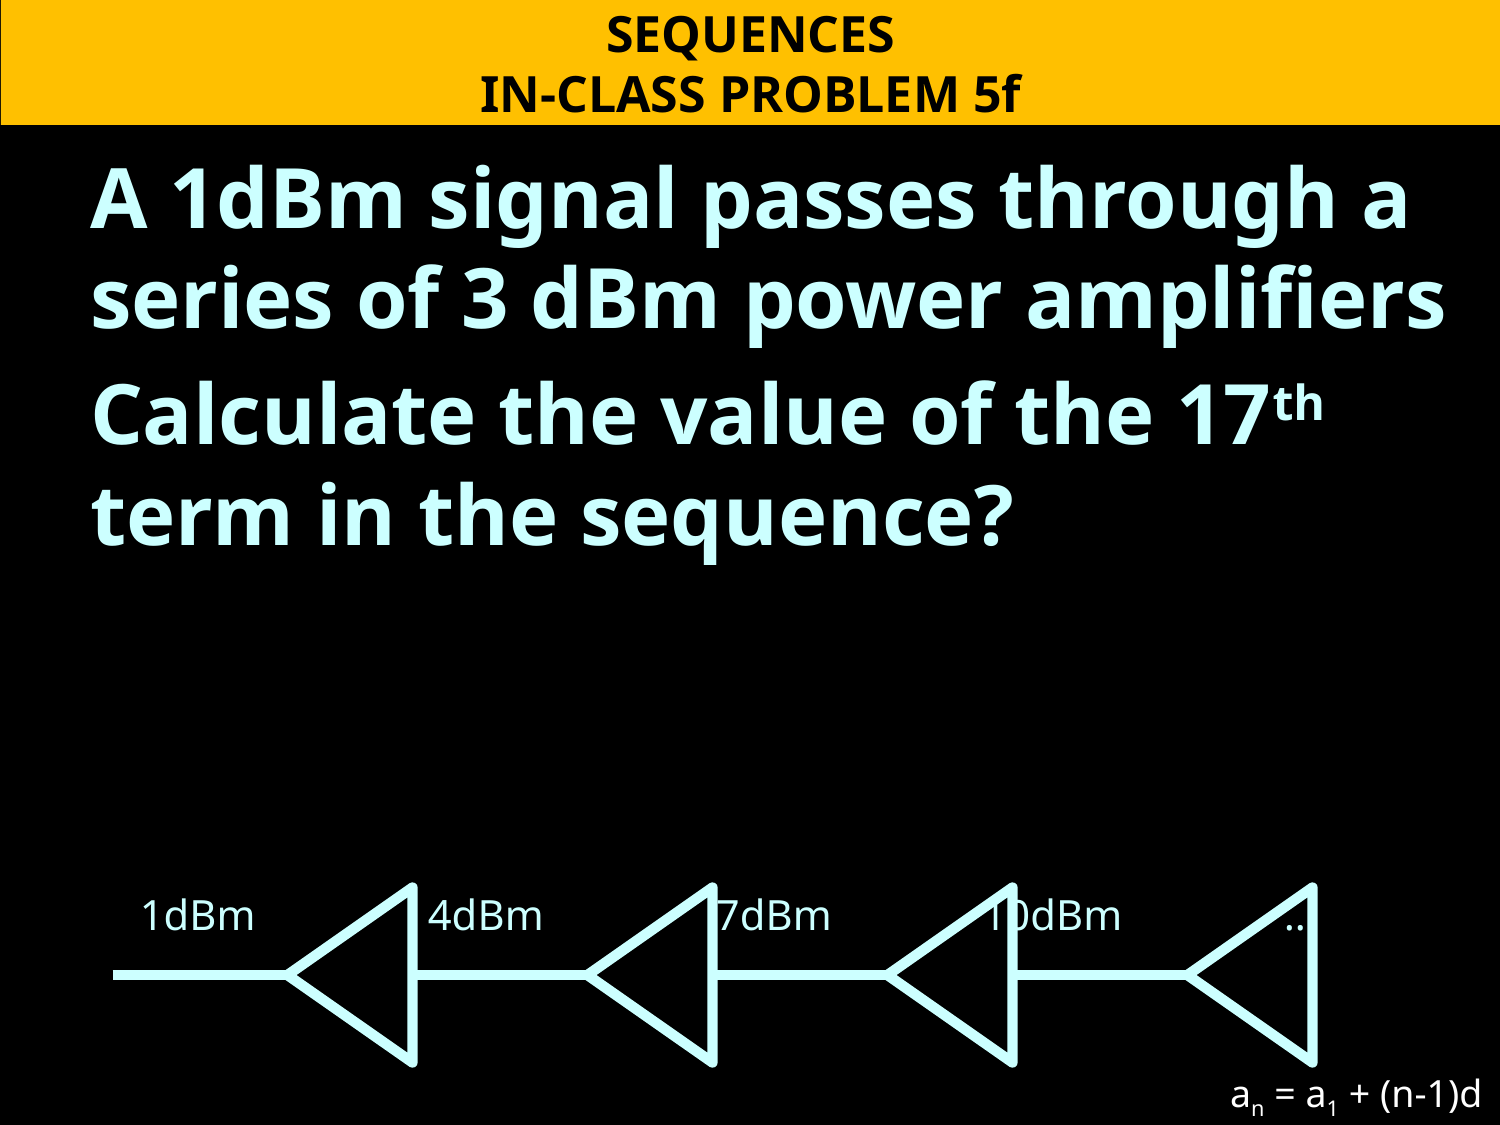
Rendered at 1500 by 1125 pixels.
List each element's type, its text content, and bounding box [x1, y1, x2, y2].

text_box 1dBm 4dBm 7dBm 10dBm … [125, 881, 1500, 946]
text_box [112, 887, 1313, 1063]
text_box an = a1 + (n-1)d [1212, 1062, 1500, 1125]
text_box SEQUENCES IN-CLASS PROBLEM 5f [0, 0, 1500, 125]
list A 1dBm signal passes through a series of 3 dBm power amplifiers Calculate the value of the 17th term in the sequence? [75, 137, 1500, 1063]
